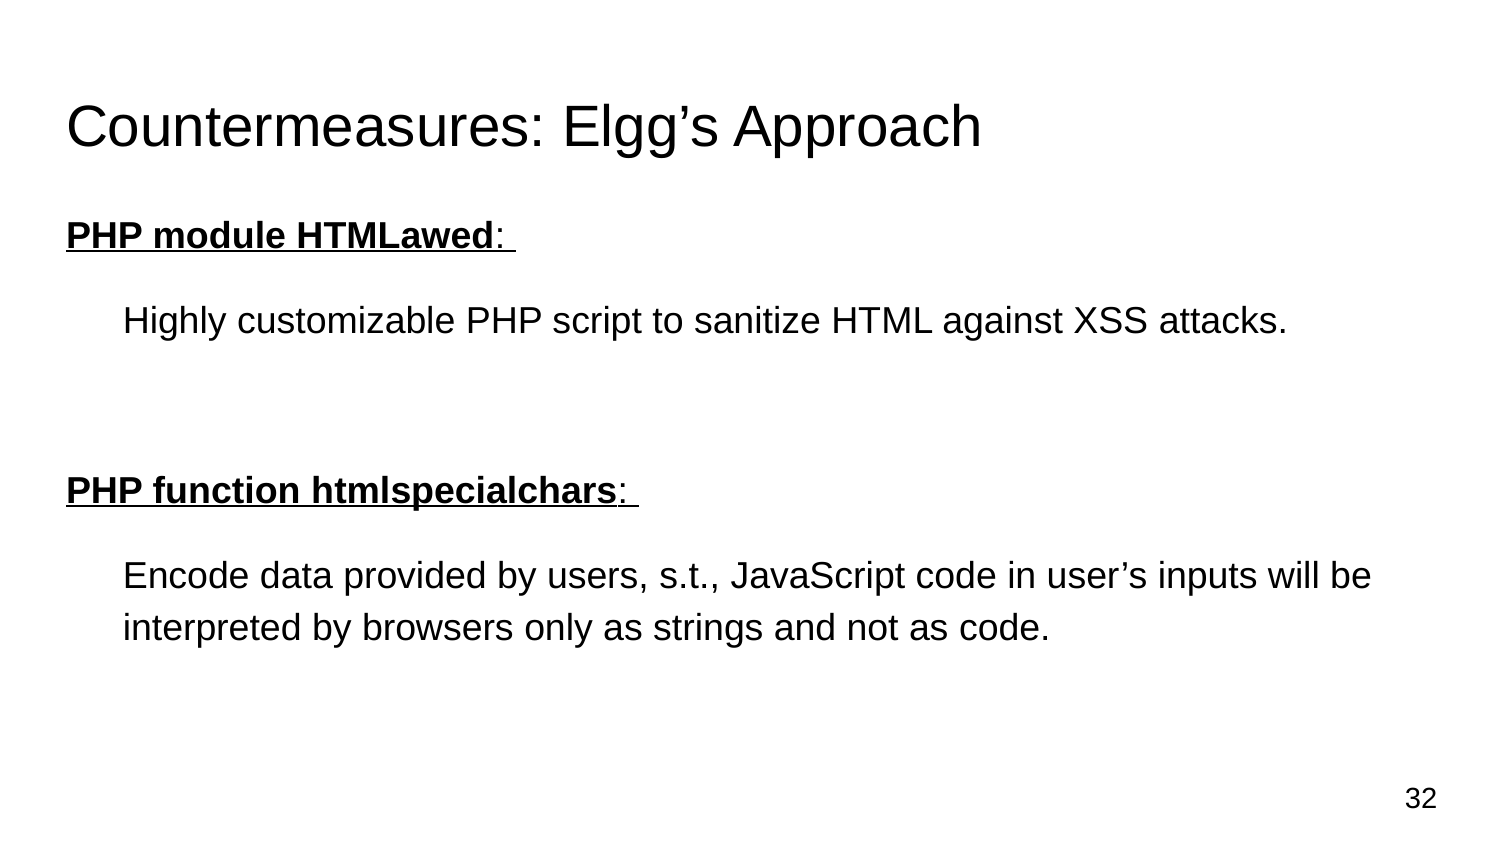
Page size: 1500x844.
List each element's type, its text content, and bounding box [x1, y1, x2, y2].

slide_number 32 [1389, 764, 1480, 830]
list PHP module HTMLawed: Highly customizable PHP script to sanitize HTML against XSS attacks. PHP function htmlspecialchars: Encode data provided by users, s.t., JavaScript code in user’s inputs will be interpreted by browsers only as strings and not as code. [51, 189, 1449, 750]
title Countermeasures: Elgg’s Approach [51, 72, 1449, 167]
